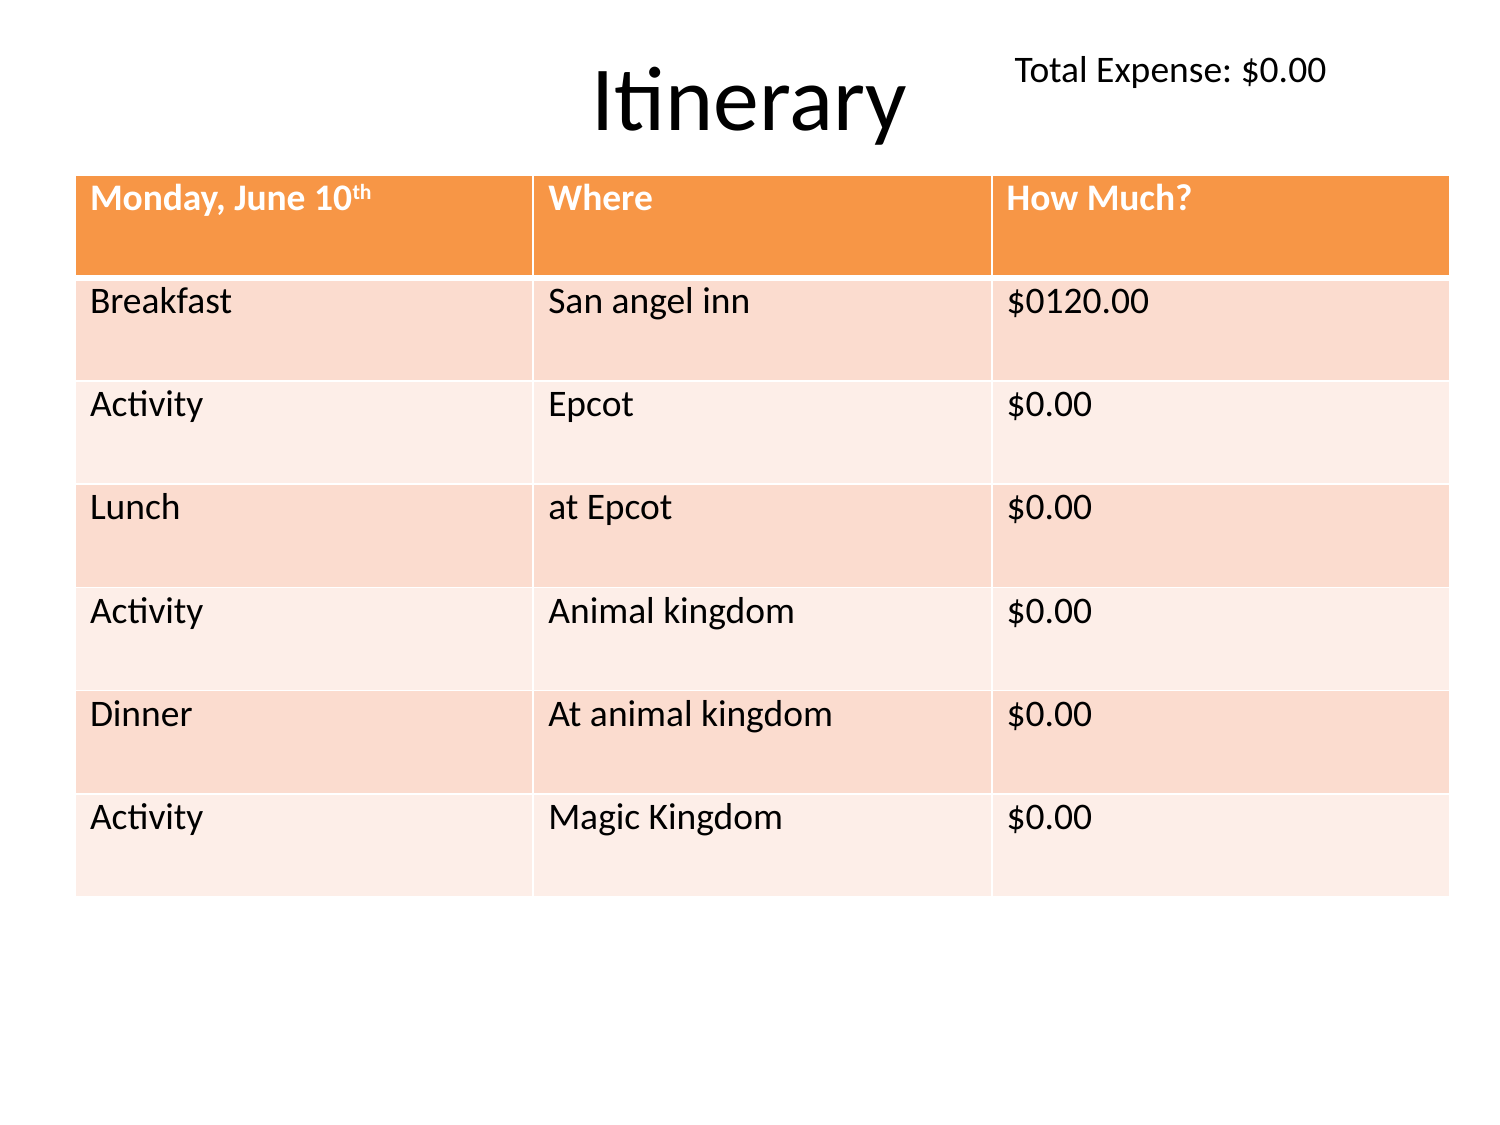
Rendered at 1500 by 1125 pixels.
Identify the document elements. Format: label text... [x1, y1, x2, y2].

table_header Where [534, 176, 991, 275]
table_cell Dinner [76, 691, 532, 793]
table_cell Activity [76, 588, 532, 690]
table_cell $0.00 [993, 485, 1449, 587]
table_cell Activity [76, 382, 532, 483]
table_cell $0.00 [993, 588, 1449, 690]
table_cell Magic Kingdom [534, 795, 991, 896]
text_box Total Expense: $0.00 [999, 37, 1463, 98]
table_cell San angel inn [534, 281, 991, 380]
table_cell $0.00 [993, 691, 1449, 793]
table_cell At animal kingdom [534, 691, 991, 793]
table_cell Breakfast [76, 281, 532, 380]
table_cell Epcot [534, 382, 991, 483]
table_cell Animal kingdom [534, 588, 991, 690]
table_cell $0.00 [993, 382, 1449, 483]
title Itinerary [75, 0, 1425, 174]
table_cell at Epcot [534, 485, 991, 587]
table_cell Activity [76, 795, 532, 896]
table_cell Lunch [76, 485, 532, 587]
table_header How Much? [993, 176, 1449, 275]
table_header Monday, June 10th [76, 176, 532, 275]
table_cell $0.00 [993, 795, 1449, 896]
table_cell $0120.00 [993, 281, 1449, 380]
